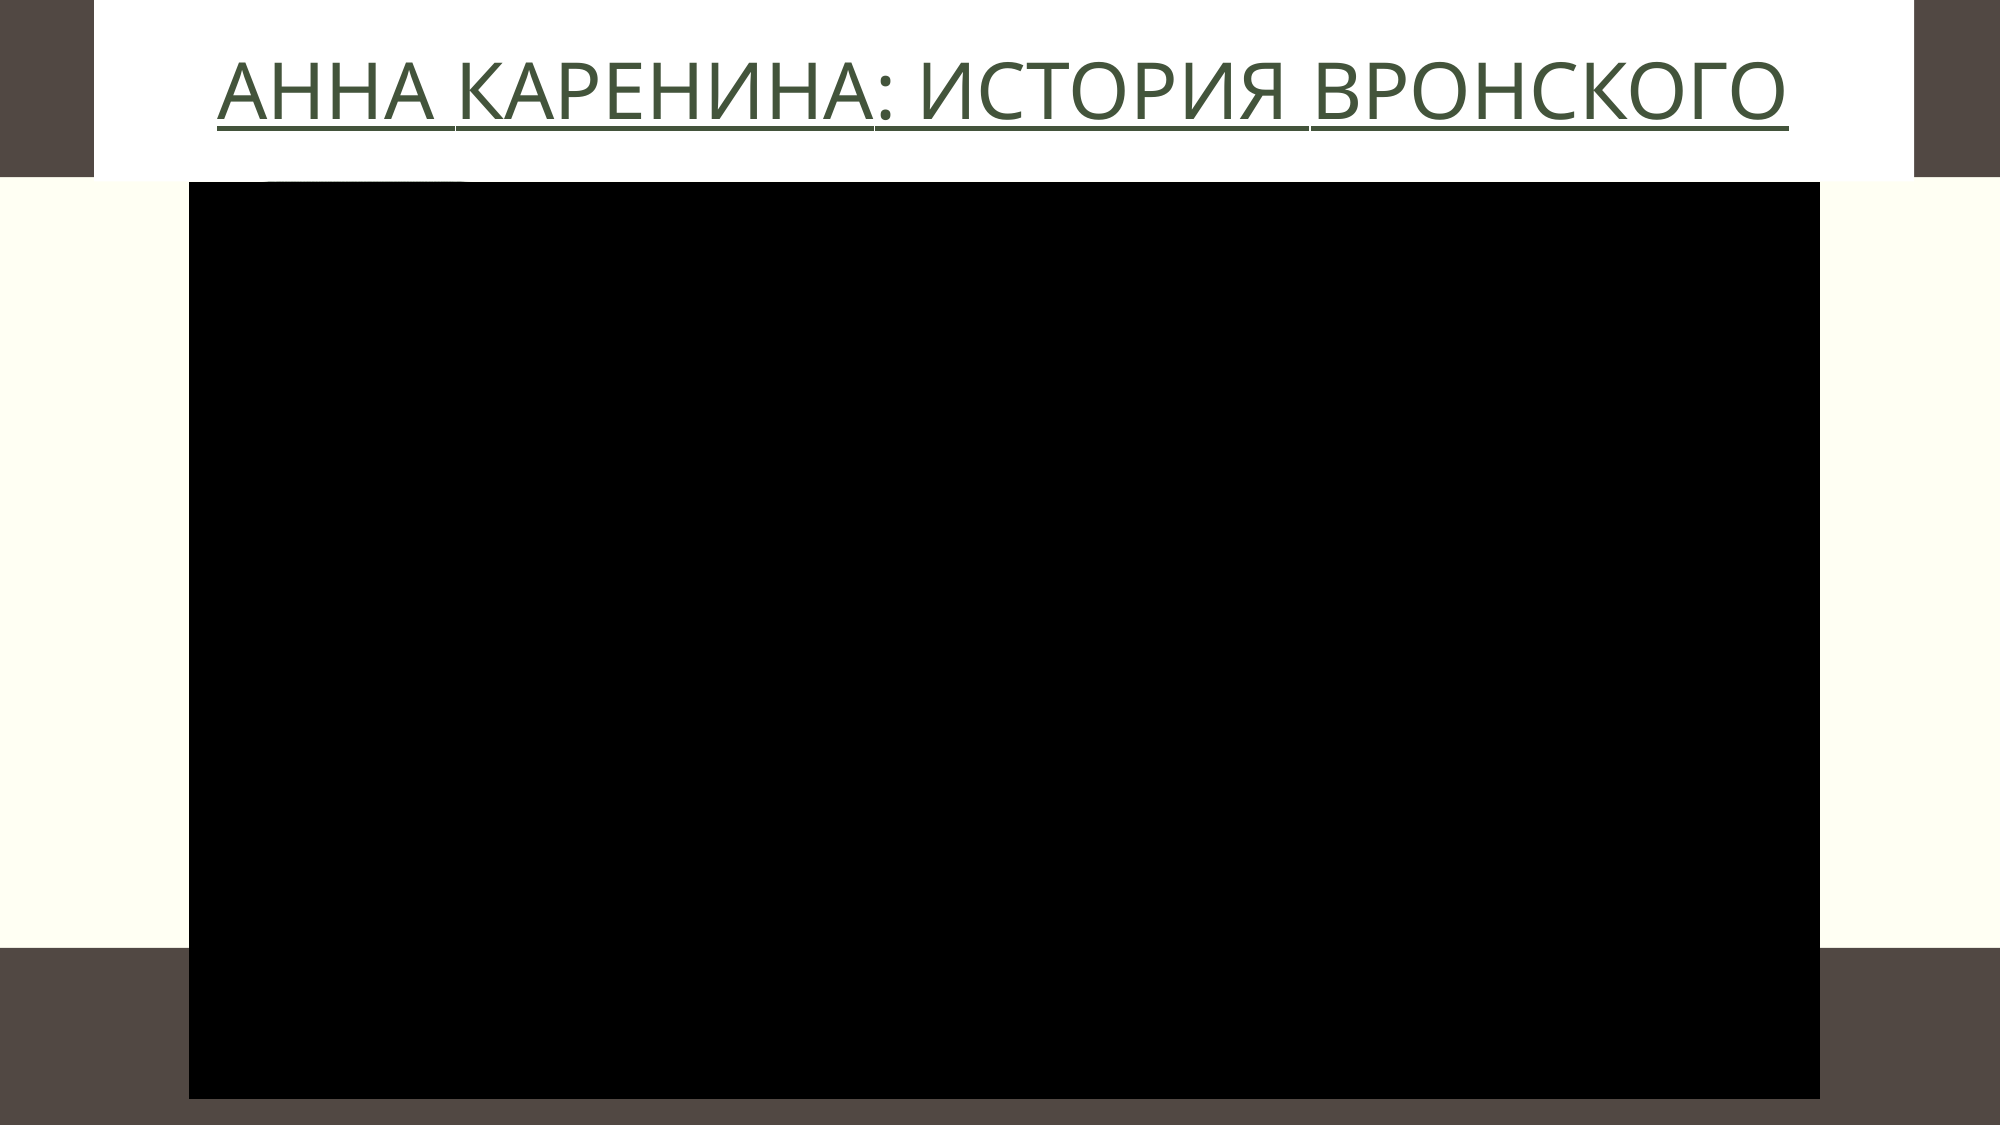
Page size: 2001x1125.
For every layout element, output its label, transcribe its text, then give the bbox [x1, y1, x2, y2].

title анна каренина: история вронского [94, 0, 1915, 182]
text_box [188, 181, 1820, 1100]
